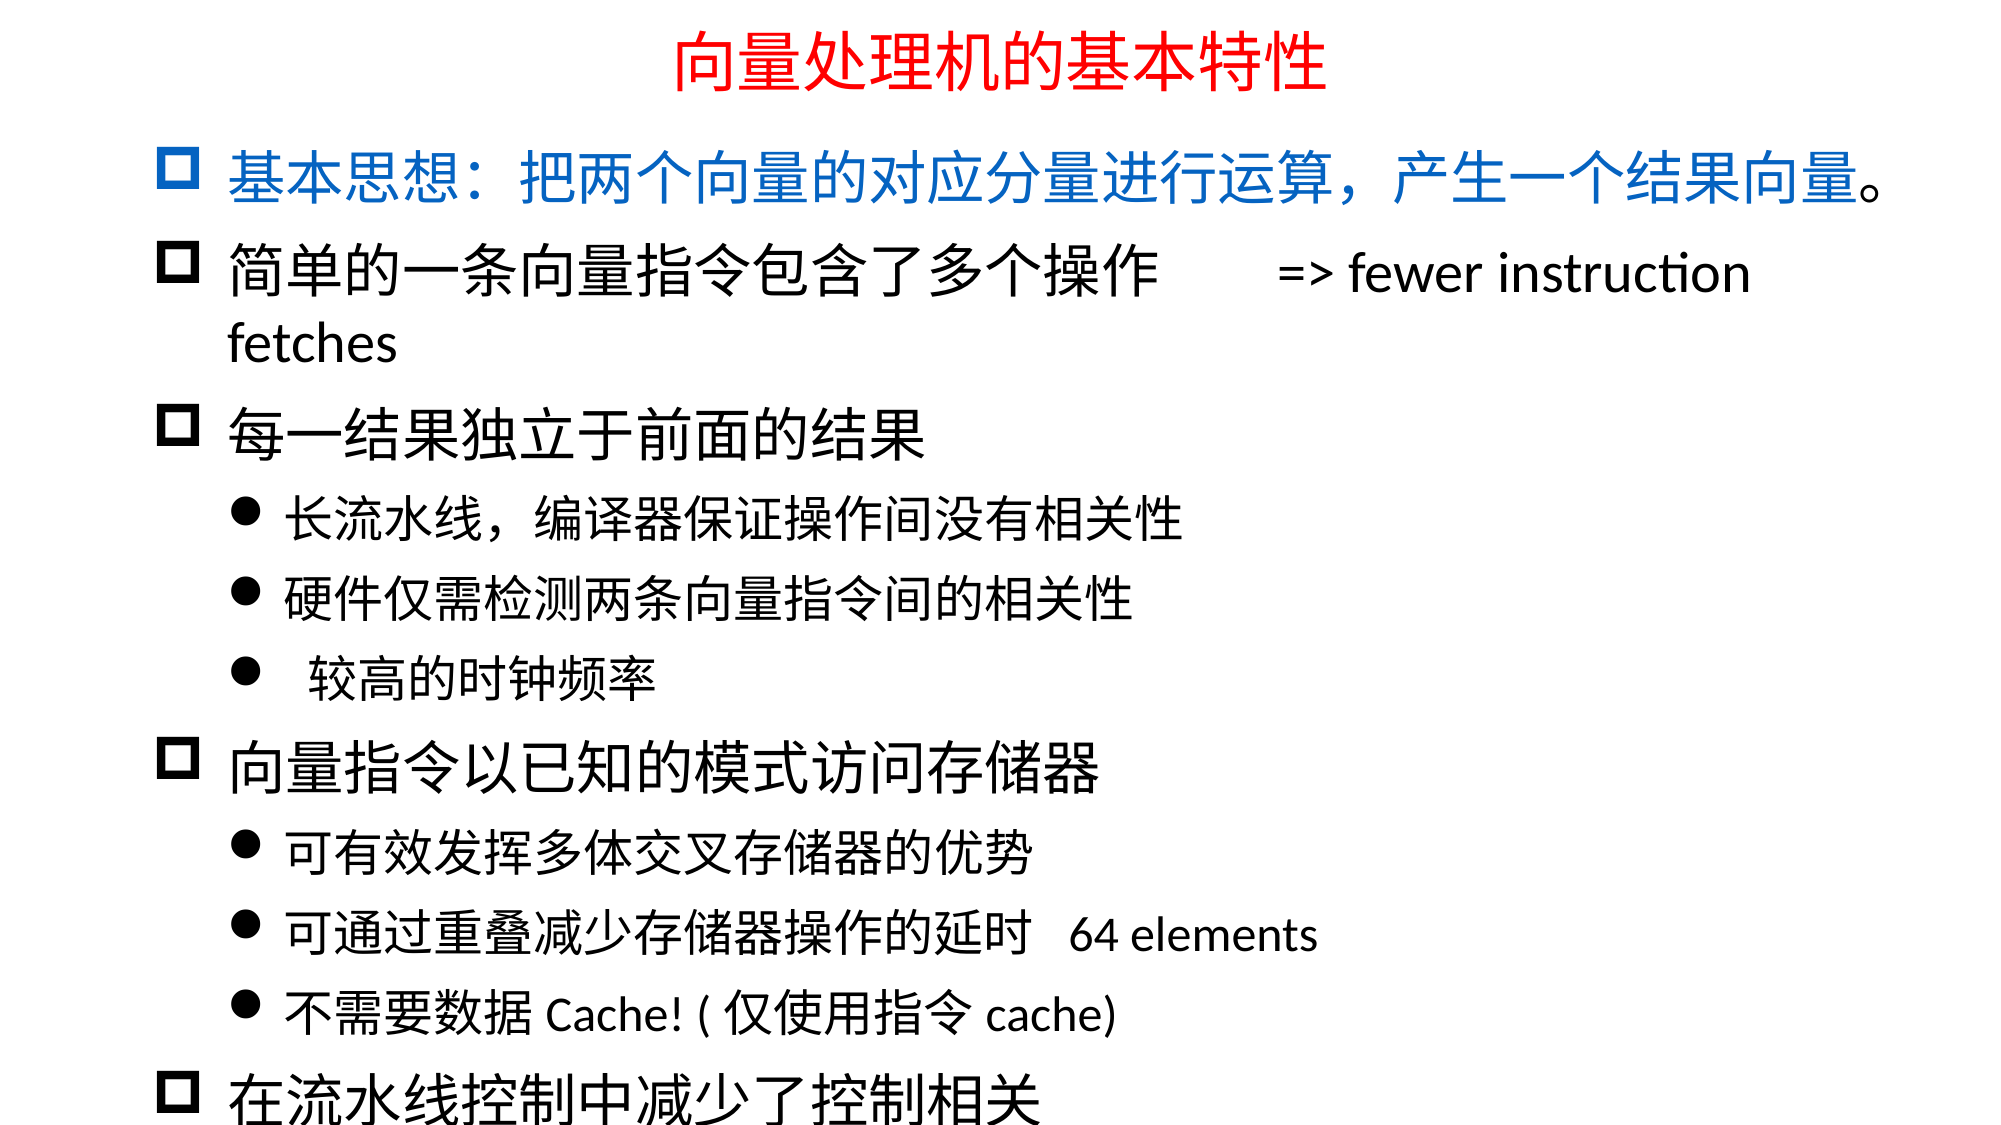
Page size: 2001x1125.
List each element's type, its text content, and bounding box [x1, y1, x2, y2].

title 向量处理机的基本特性 [137, 21, 1863, 108]
list 基本思想：把两个向量的对应分量进行运算，产生一个结果向量。 简单的一条向量指令包含了多个操作 => fewer instruction fetches 每一结果独立于前面的结果 长流水线，编译器保证操作间没有相关性 硬件仅需检测两条向量指令间的相关性 较高的时钟频率 向量指令以已知的模式访问存储器 可有效发挥多体交叉存储器的优势 可通过重叠减少存储器操作的延时 ­ 64 elements 不需要数据Cache! (仅使用指令cache) 在流水线控制中减少了控制相关 [137, 133, 1950, 1104]
